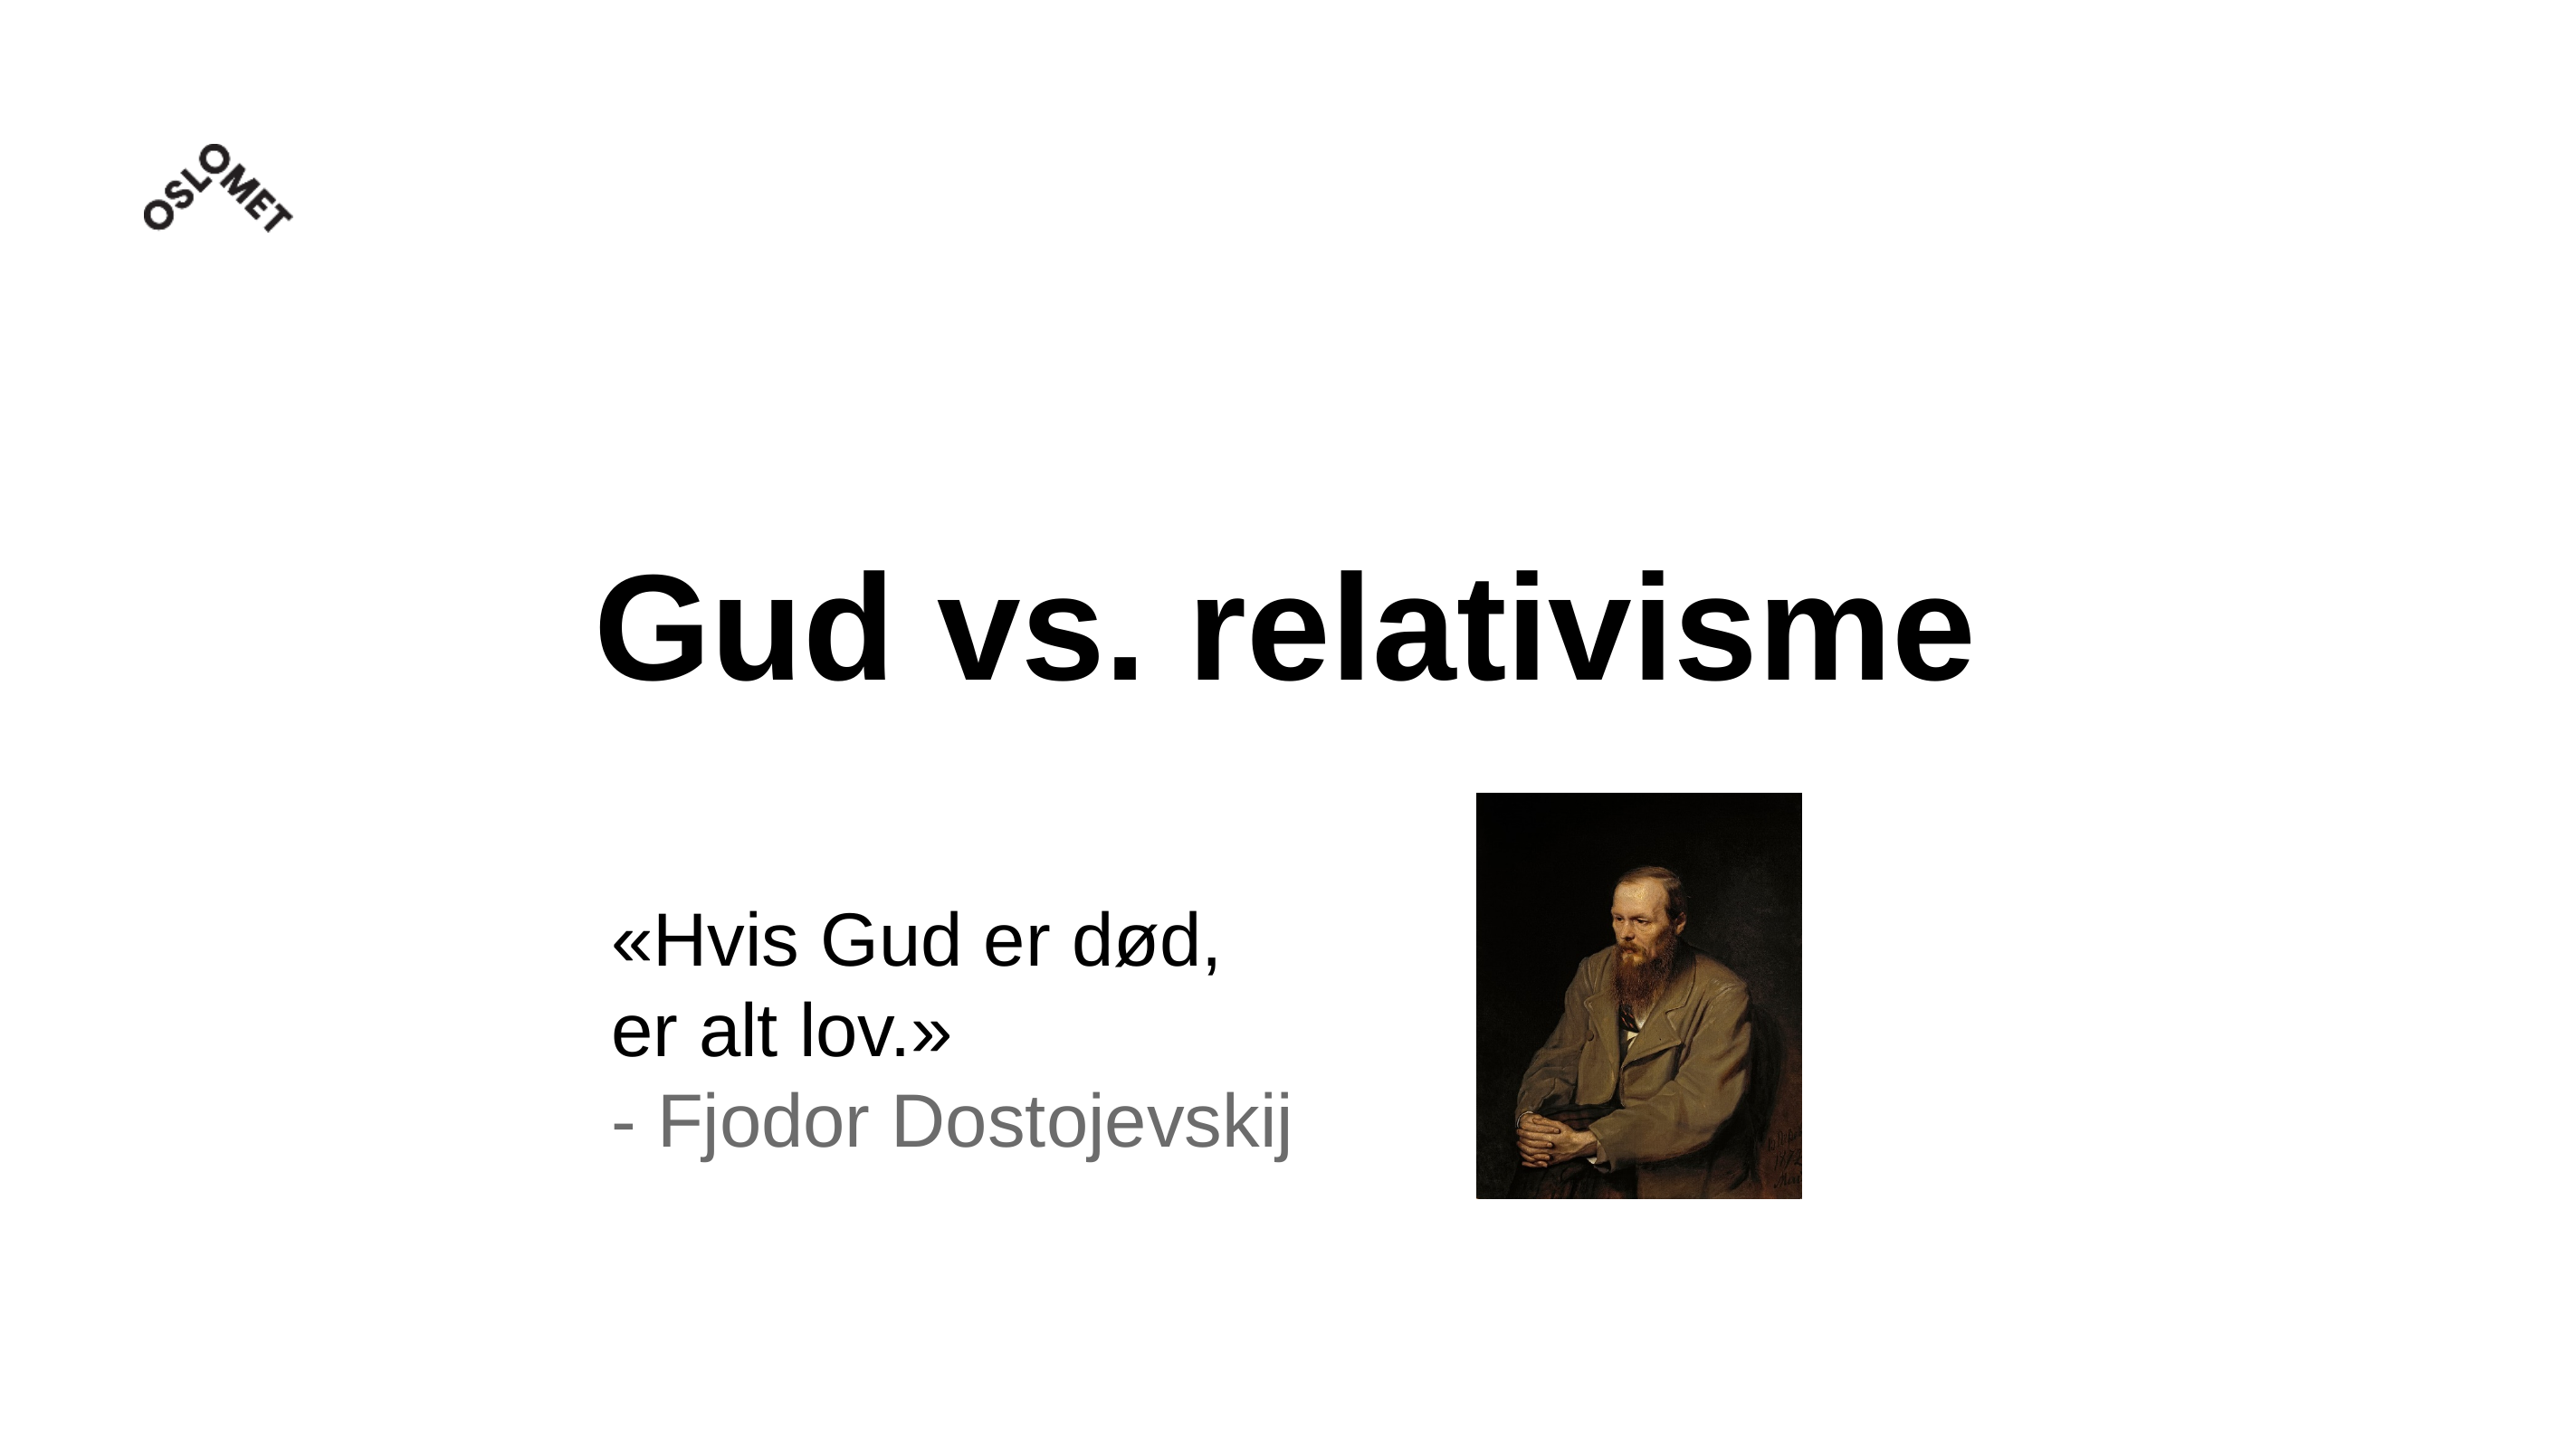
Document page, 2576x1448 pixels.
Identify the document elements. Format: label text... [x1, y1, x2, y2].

picture [144, 144, 293, 233]
list Gud vs. relativisme [144, 352, 2428, 1332]
text_box «Hvis Gud er død, er alt lov.» - Fjodor Dostojevskij [597, 793, 1413, 1169]
picture [1476, 793, 1802, 1199]
